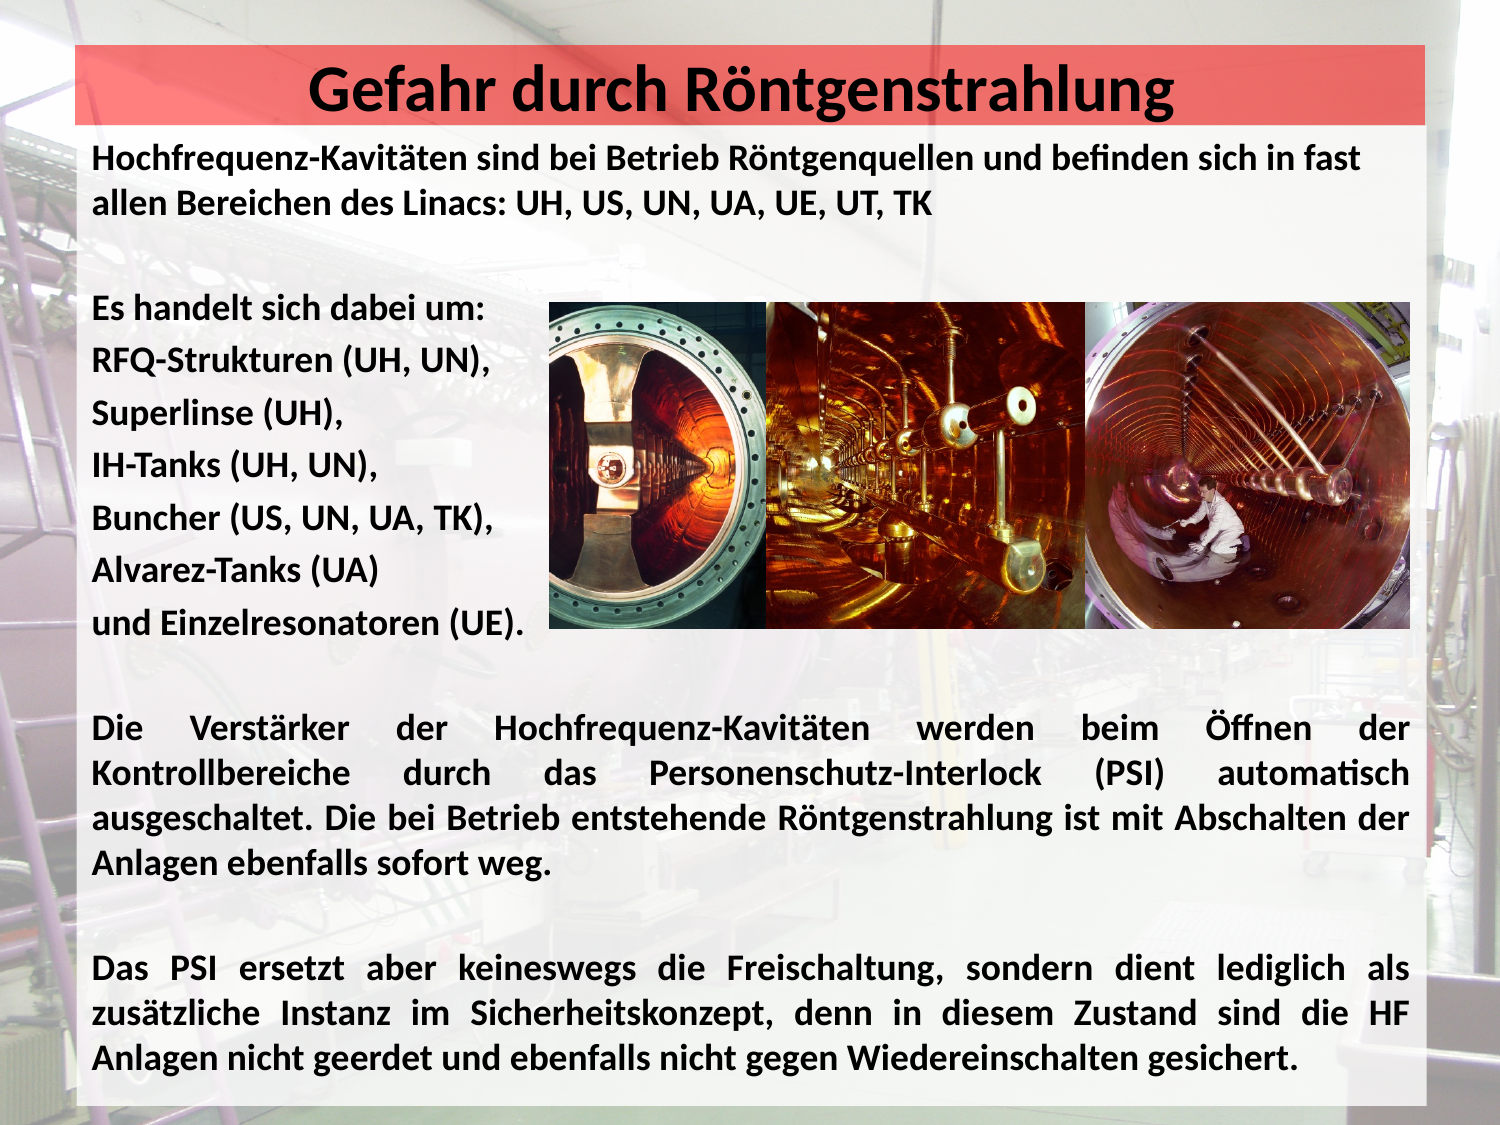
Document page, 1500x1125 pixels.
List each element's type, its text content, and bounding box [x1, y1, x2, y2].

title Gefahr durch Röntgenstrahlung [75, 45, 1425, 126]
picture [548, 302, 1411, 630]
list Hochfrequenz-Kavitäten sind bei Betrieb Röntgenquellen und befinden sich in fast allen Bereichen des Linacs: UH, US, UN, UA, UE, UT, TK Es handelt sich dabei um: RFQ-Strukturen (UH, UN), Superlinse (UH), IH-Tanks (UH, UN), Buncher (US, UN, UA, TK), Alvarez-Tanks (UA) und Einzelresonatoren (UE). Die Verstärker der Hochfrequenz-Kavitäten werden beim Öffnen der Kontrollbereiche durch das Personenschutz-Interlock (PSI) automatisch ausgeschaltet. Die bei Betrieb entstehende Röntgenstrahlung ist mit Abschalten der Anlagen ebenfalls sofort weg. Das PSI ersetzt aber keineswegs die Freischaltung, sondern dient lediglich als zusätzliche Instanz im Sicherheitskonzept, denn in diesem Zustand sind die HF Anlagen nicht geerdet und ebenfalls nicht gegen Wiedereinschalten gesichert. [76, 125, 1427, 1106]
